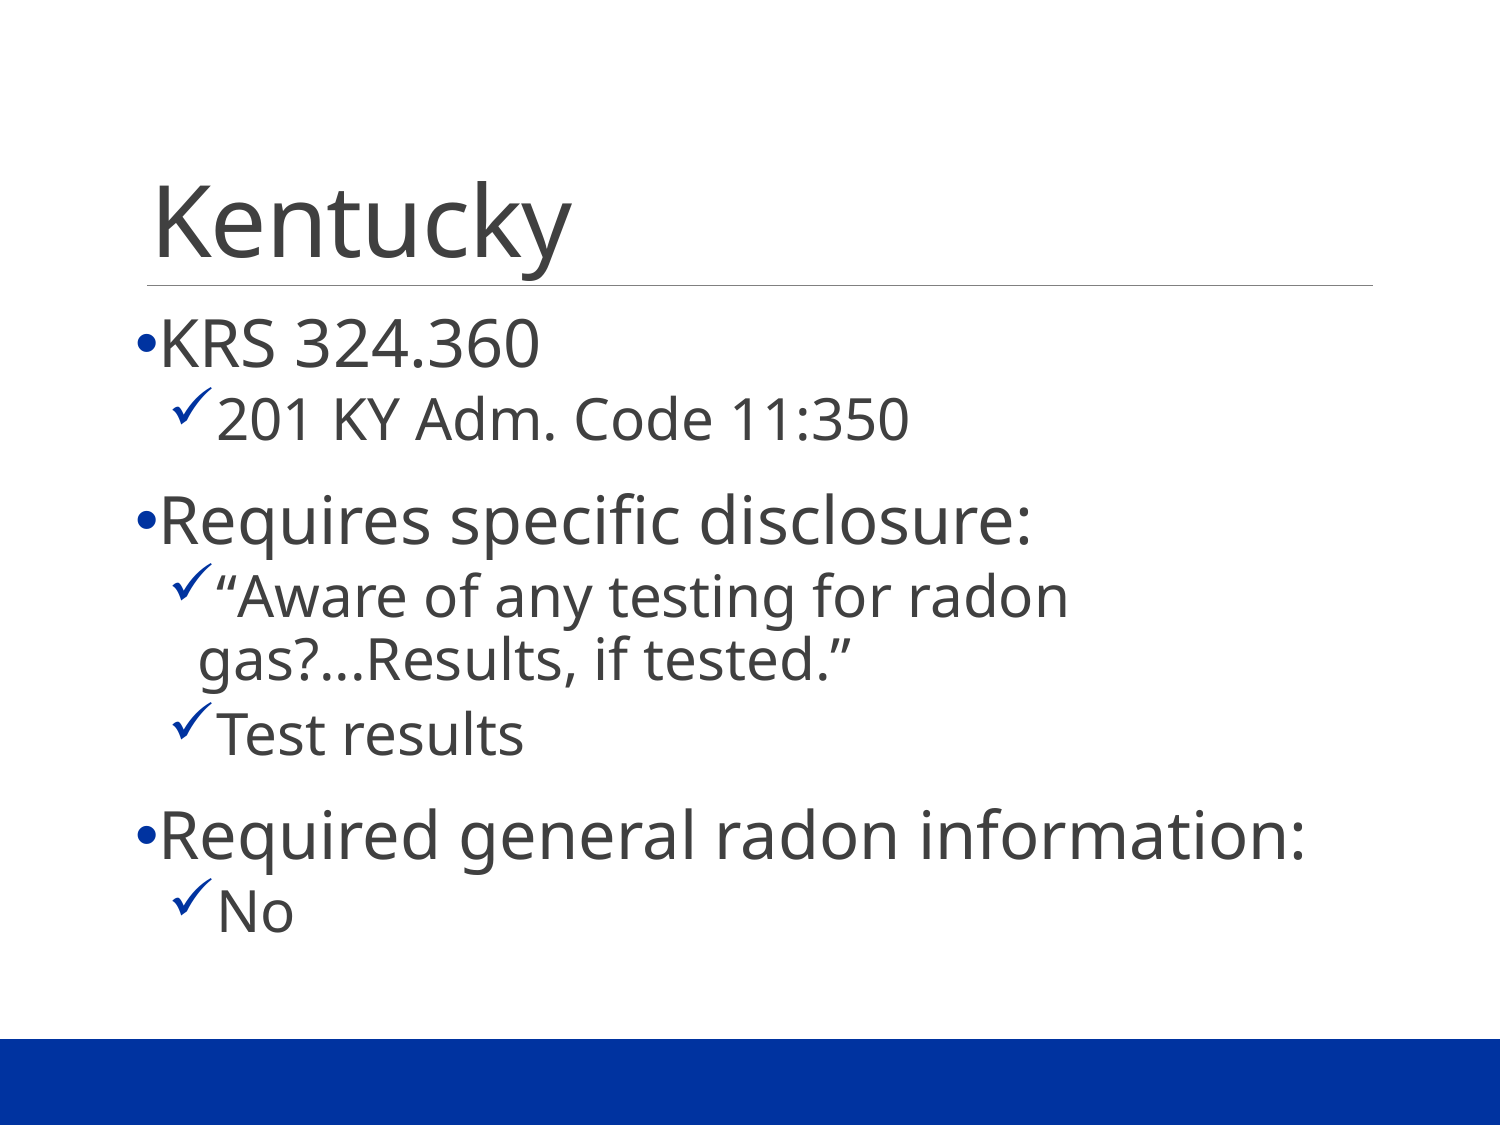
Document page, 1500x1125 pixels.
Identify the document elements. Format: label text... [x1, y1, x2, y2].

title Kentucky [135, 47, 1373, 285]
list KRS 324.360 201 KY Adm. Code 11:350 Requires specific disclosure: “Aware of any testing for radon gas?...Results, if tested.” Test results Required general radon information: No [135, 302, 1373, 1038]
